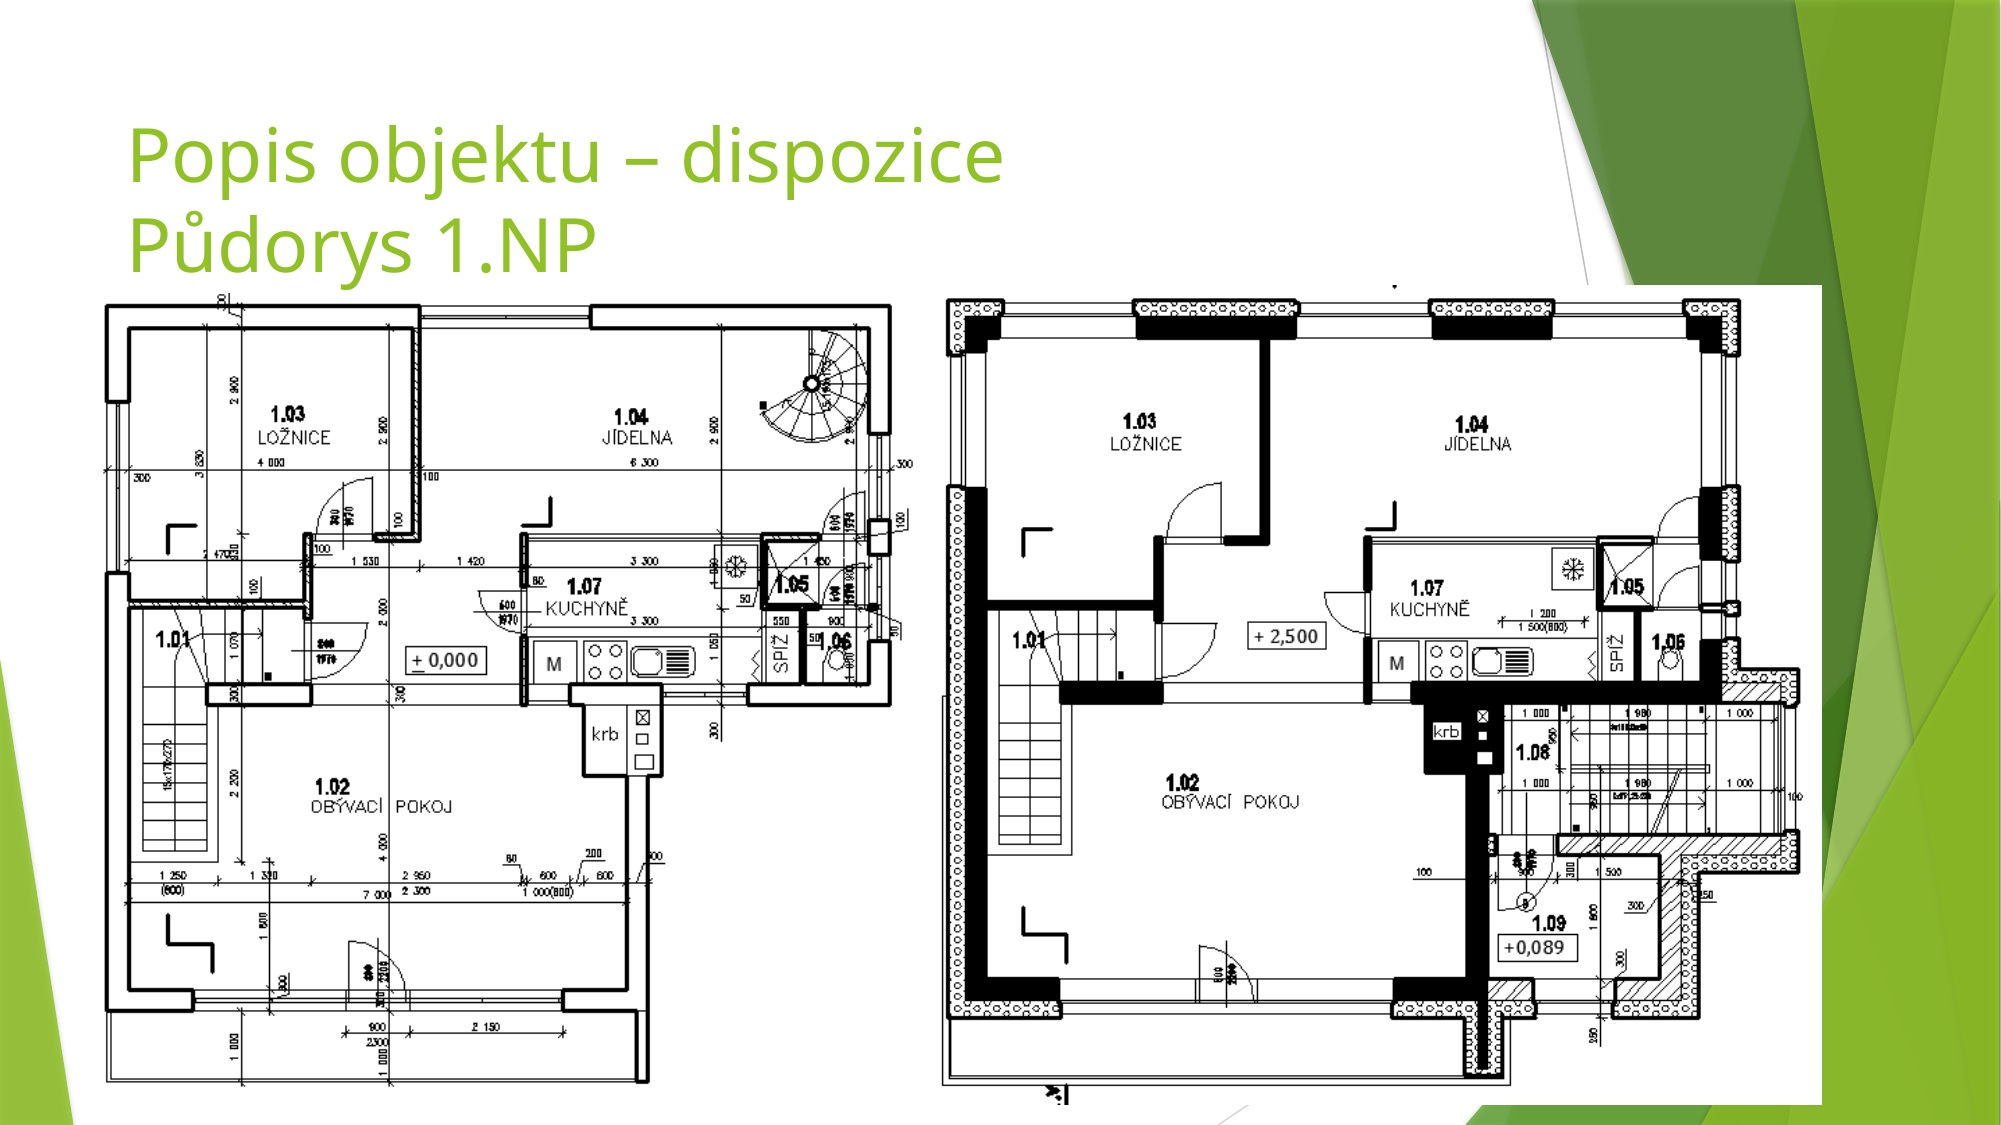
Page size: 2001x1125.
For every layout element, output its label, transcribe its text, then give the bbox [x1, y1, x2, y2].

title Popis objektu – dispozice Půdorys 1.NP [111, 99, 1522, 292]
picture [929, 285, 1823, 1106]
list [91, 292, 931, 1098]
